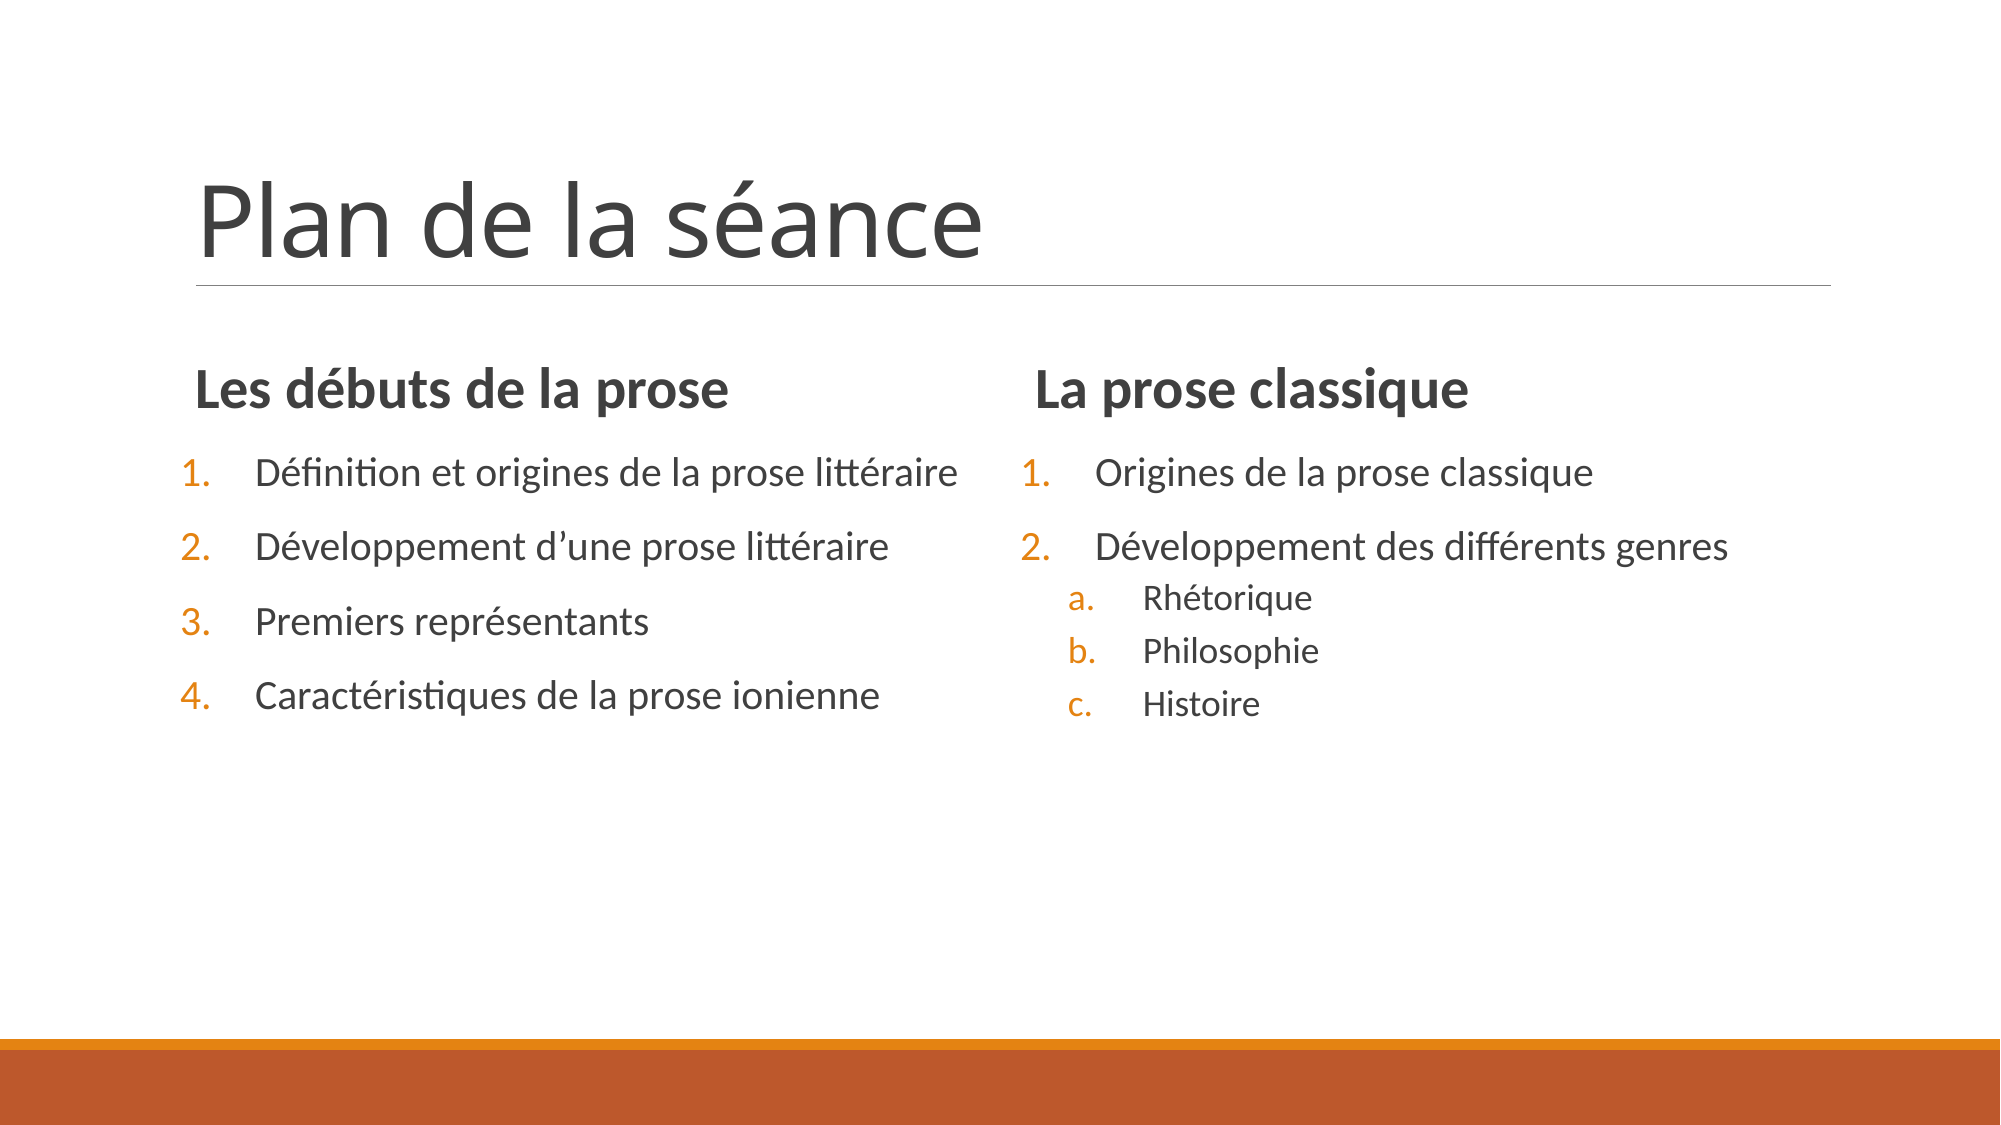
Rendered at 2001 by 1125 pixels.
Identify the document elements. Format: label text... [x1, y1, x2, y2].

list La prose classique Origines de la prose classique Développement des différents genres Rhétorique Philosophie Histoire [1020, 351, 1830, 963]
title Plan de la séance [180, 47, 1830, 285]
list Les débuts de la prose Définition et origines de la prose littéraire Développement d’une prose littéraire Premiers représentants Caractéristiques de la prose ionienne [180, 351, 990, 963]
